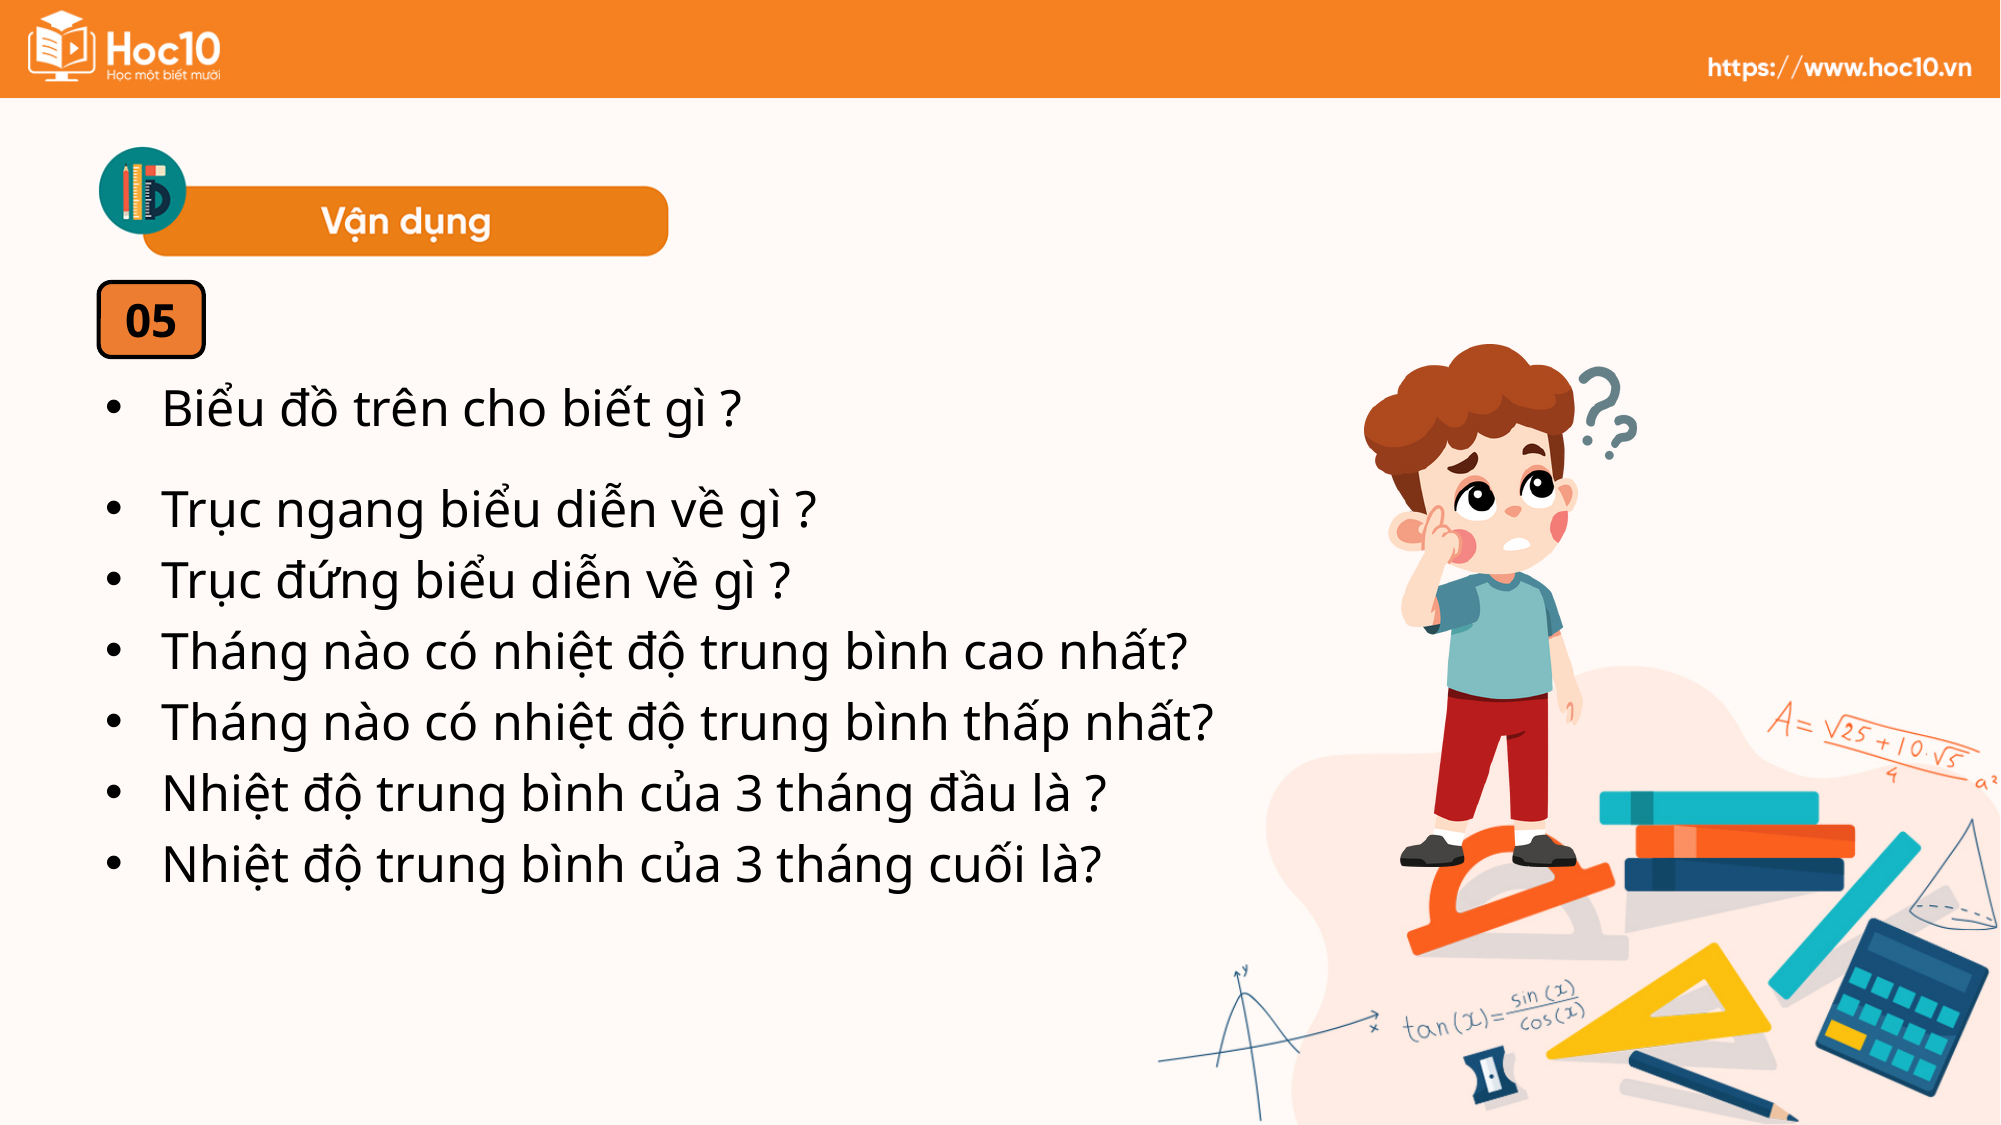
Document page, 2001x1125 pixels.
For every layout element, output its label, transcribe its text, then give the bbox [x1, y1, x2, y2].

text_box 05 [96, 279, 206, 360]
picture [0, 0, 2001, 1125]
text_box Biểu đồ trên cho biết gì ? Trục ngang biểu diễn về gì ? Trục đứng biểu diễn về gì ? Tháng nào có nhiệt độ trung bình cao nhất? Tháng nào có nhiệt độ trung bình thấp nhất? Nhiệt độ trung bình của 3 tháng đầu là ? Nhiệt độ trung bình của 3 tháng cuối là? [90, 368, 1769, 901]
